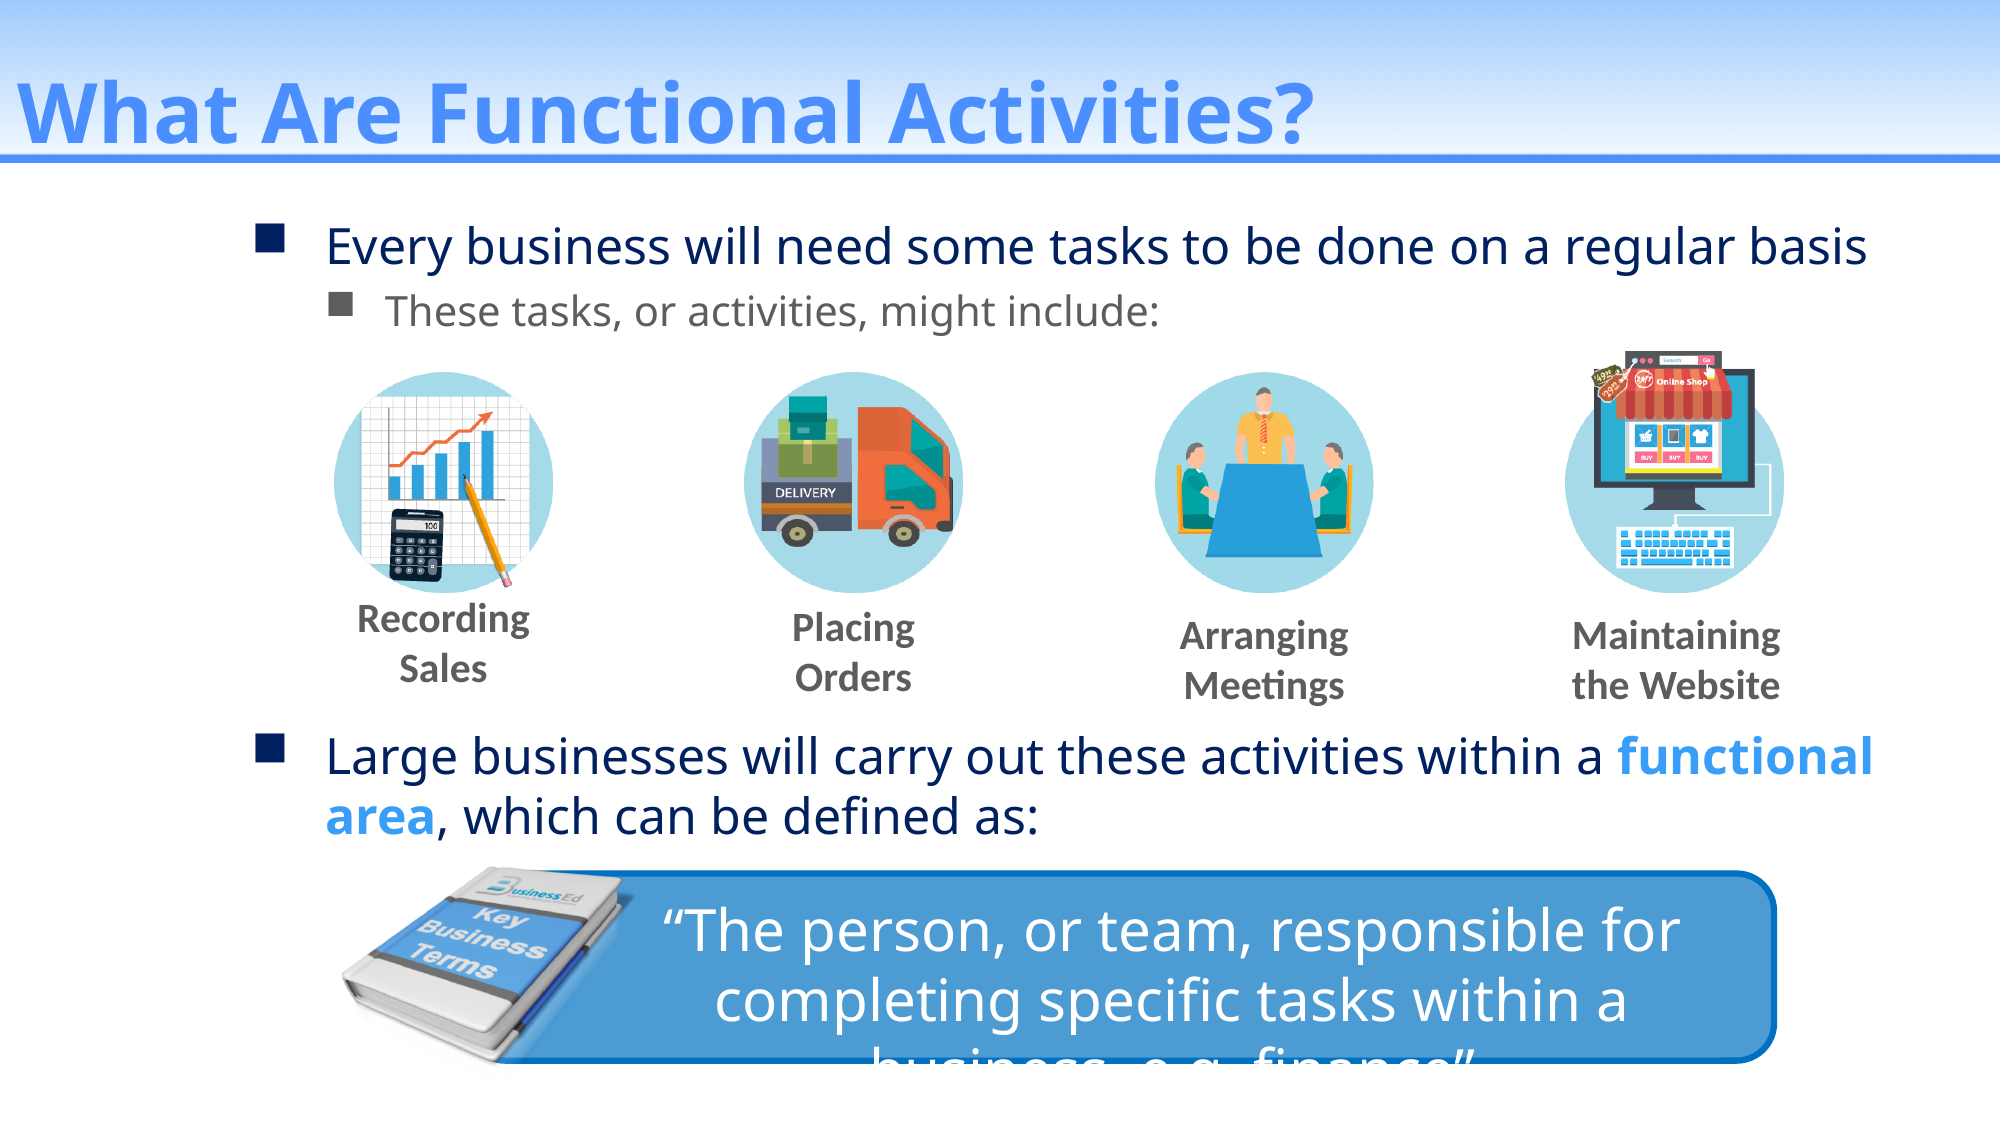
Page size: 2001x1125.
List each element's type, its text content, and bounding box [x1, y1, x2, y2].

picture [0, 0, 2000, 163]
text_box Arranging Meetings [1145, 600, 1383, 716]
picture [1155, 372, 1374, 593]
text_box Every business will need some tasks to be done on a regular basis These tasks, or activities, might include: [236, 206, 1918, 322]
text_box Recording Sales [325, 583, 562, 699]
picture [1565, 351, 1784, 593]
picture [744, 372, 963, 593]
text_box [325, 857, 1774, 1104]
text_box Maintaining the Website [1556, 600, 1797, 716]
text_box Large businesses will carry out these activities within a functional area, which can be defined as: [236, 716, 1918, 832]
picture [334, 372, 553, 593]
title What Are Functional Activities? [2, 55, 1800, 177]
text_box Placing Orders [735, 591, 972, 707]
